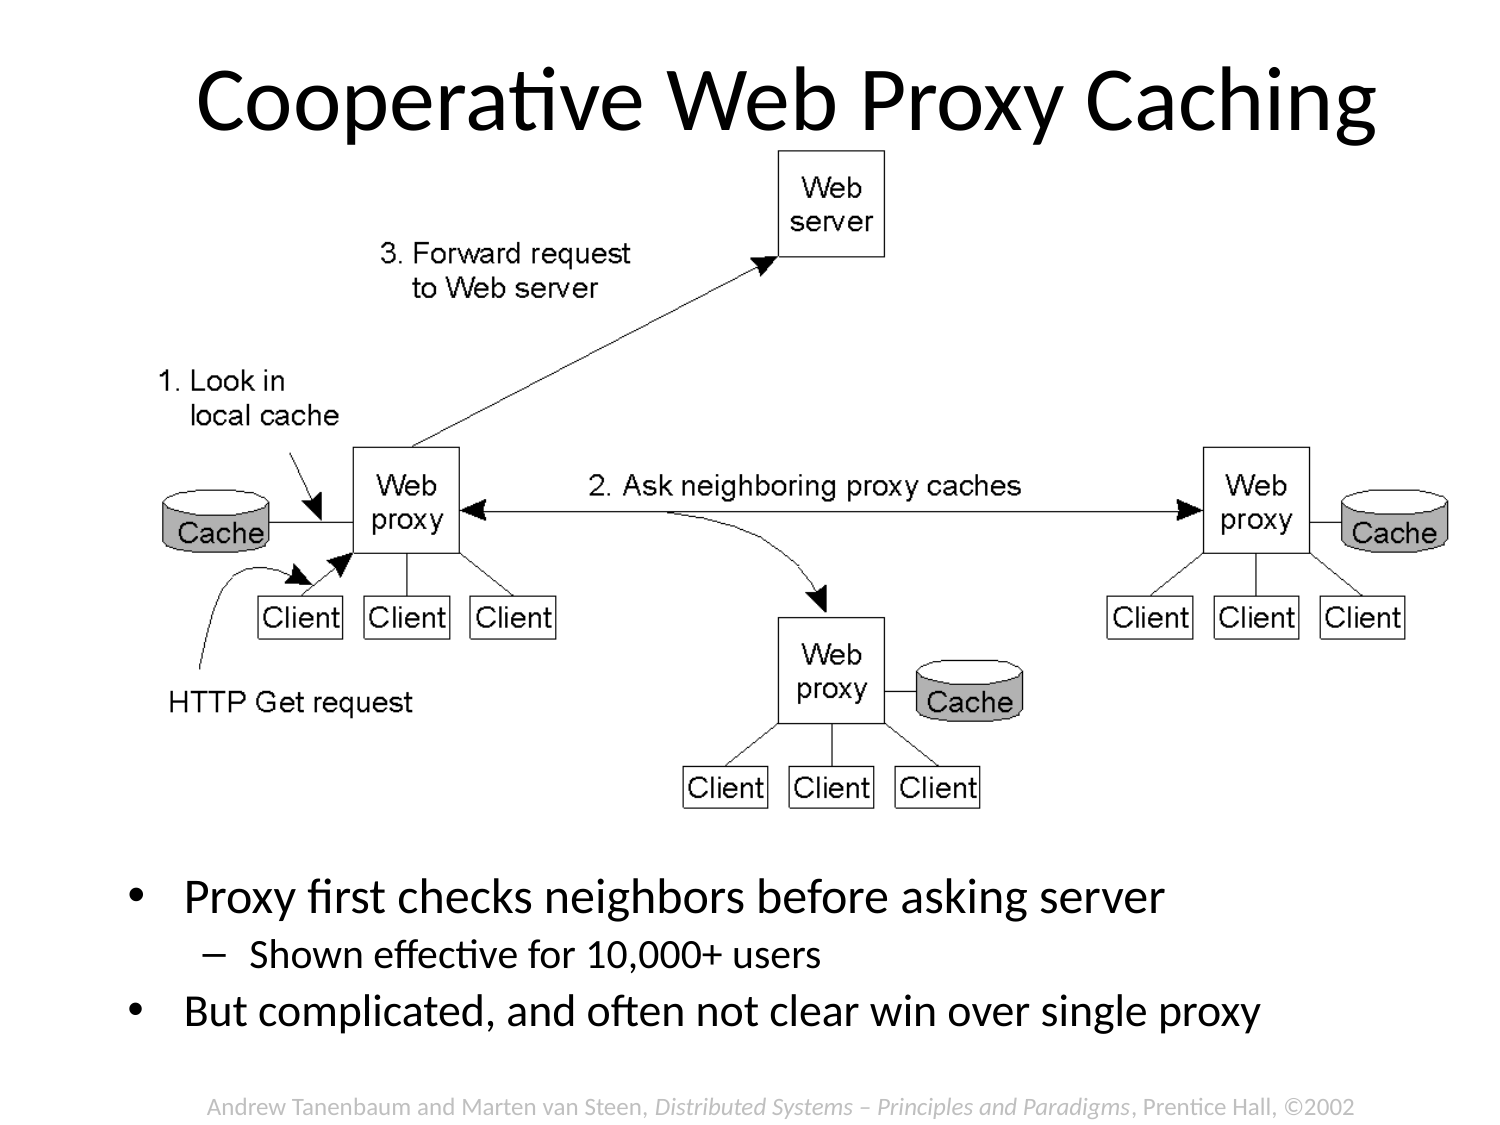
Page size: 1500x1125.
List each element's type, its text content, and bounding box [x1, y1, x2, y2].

text_box Andrew Tanenbaum and Marten van Steen, Distributed Systems – Principles and Paradigms, Prentice Hall, ©2002 [187, 1083, 1375, 1125]
title Cooperative Web Proxy Caching [150, 0, 1425, 110]
picture [112, 112, 1474, 823]
list Proxy first checks neighbors before asking server Shown effective for 10,000+ users But complicated, and often not clear win over single proxy [112, 862, 1388, 1075]
